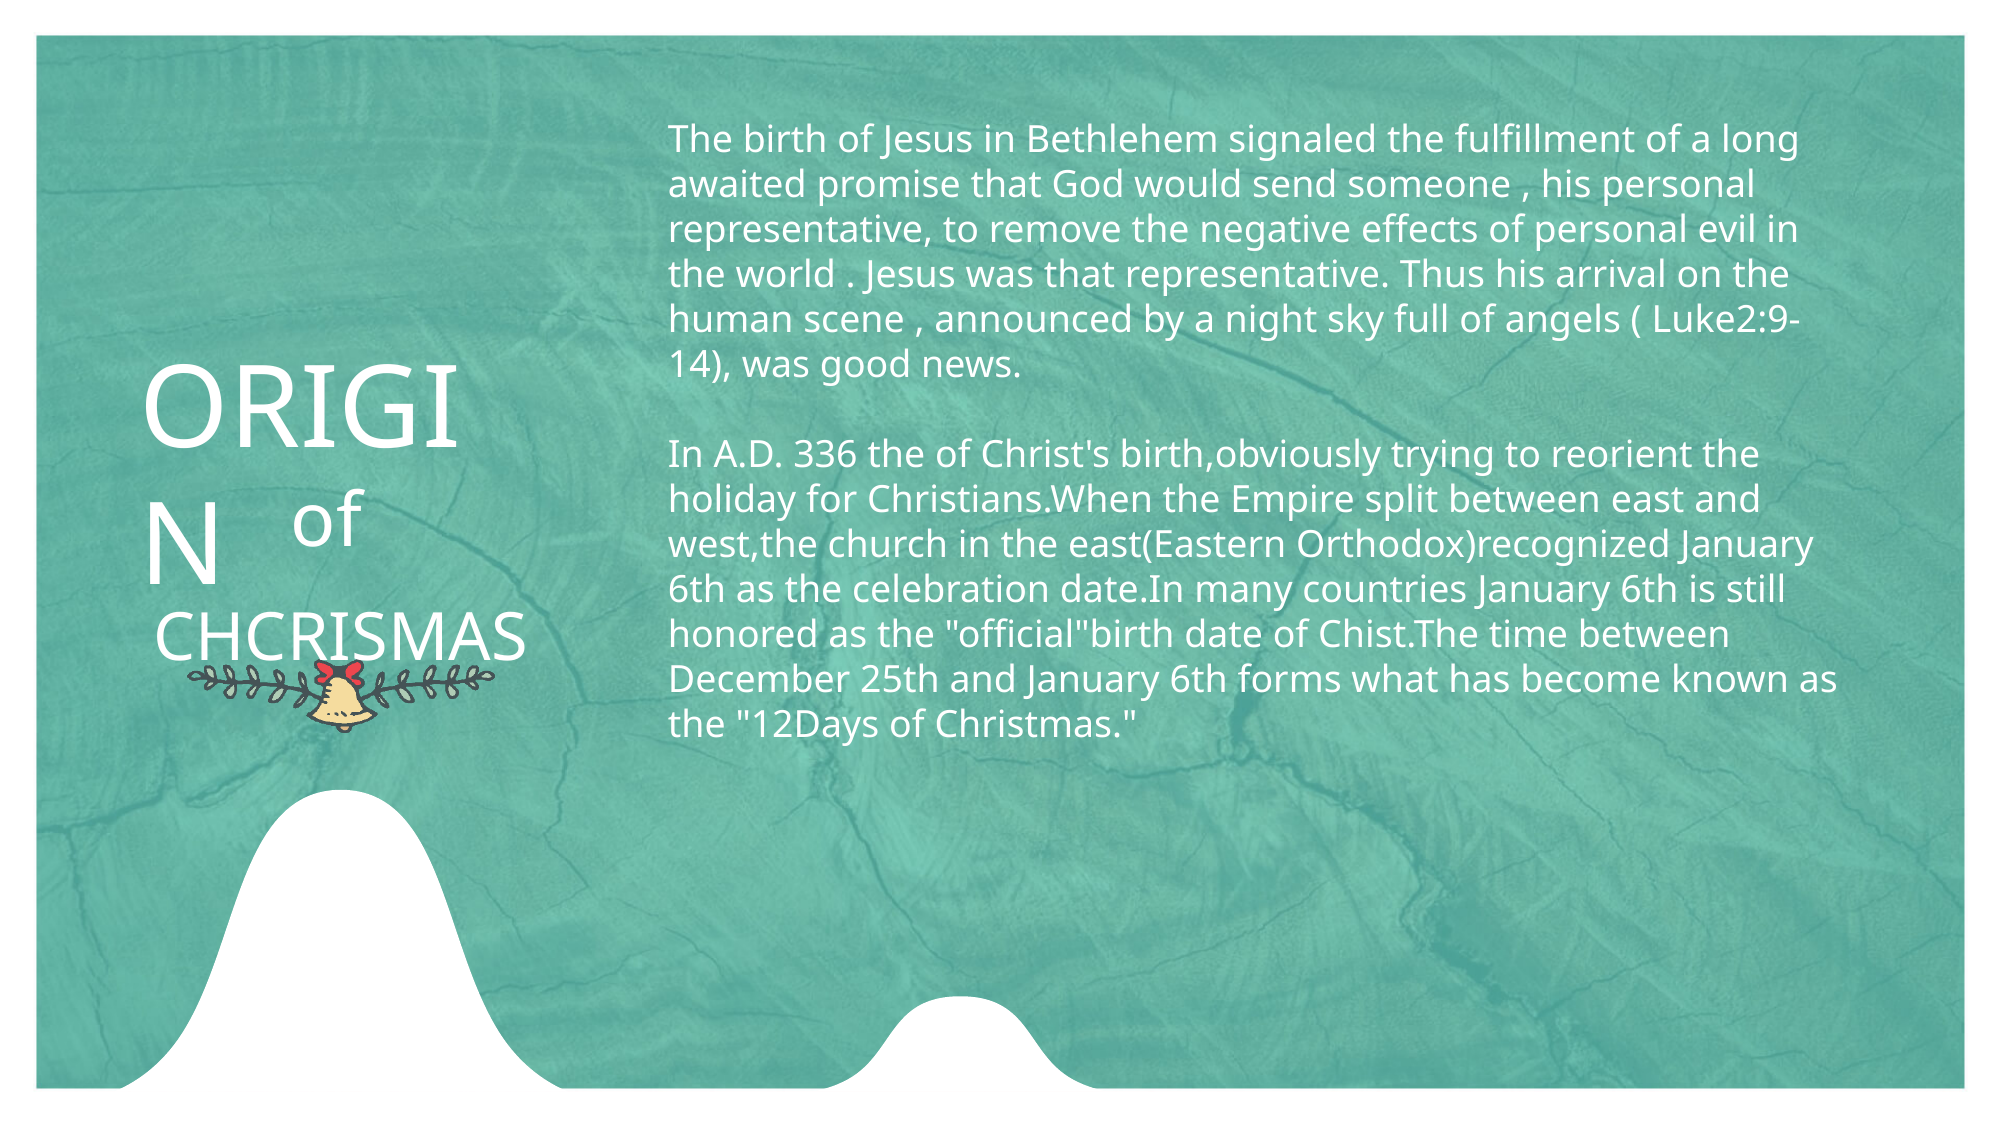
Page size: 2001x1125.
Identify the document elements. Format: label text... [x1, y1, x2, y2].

text_box of [276, 464, 377, 569]
picture [0, 0, 2001, 1125]
text_box [114, 789, 568, 1092]
text_box ORIGIN [124, 325, 558, 616]
text_box The birth of Jesus in Bethlehem signaled the fulfillment of a long awaited promise that God would send someone , his personal representative, to remove the negative effects of personal evil in the world . Jesus was that representative. Thus his arrival on the human scene , announced by a night sky full of angels ( Luke2:9-14), was good news. In A.D. 336 the of Christ's birth,obviously trying to reorient the holiday for Christians.When the Empire split between east and west,the church in the east(Eastern Orthodox)recognized January 6th as the celebration date.In many countries January 6th is still honored as the "official"birth date of Chist.The time between December 25th and January 6th forms what has become known as the "12Days of Christmas." [653, 107, 1867, 753]
text_box [813, 996, 1108, 1092]
text_box CHCRISMAS [138, 586, 544, 682]
